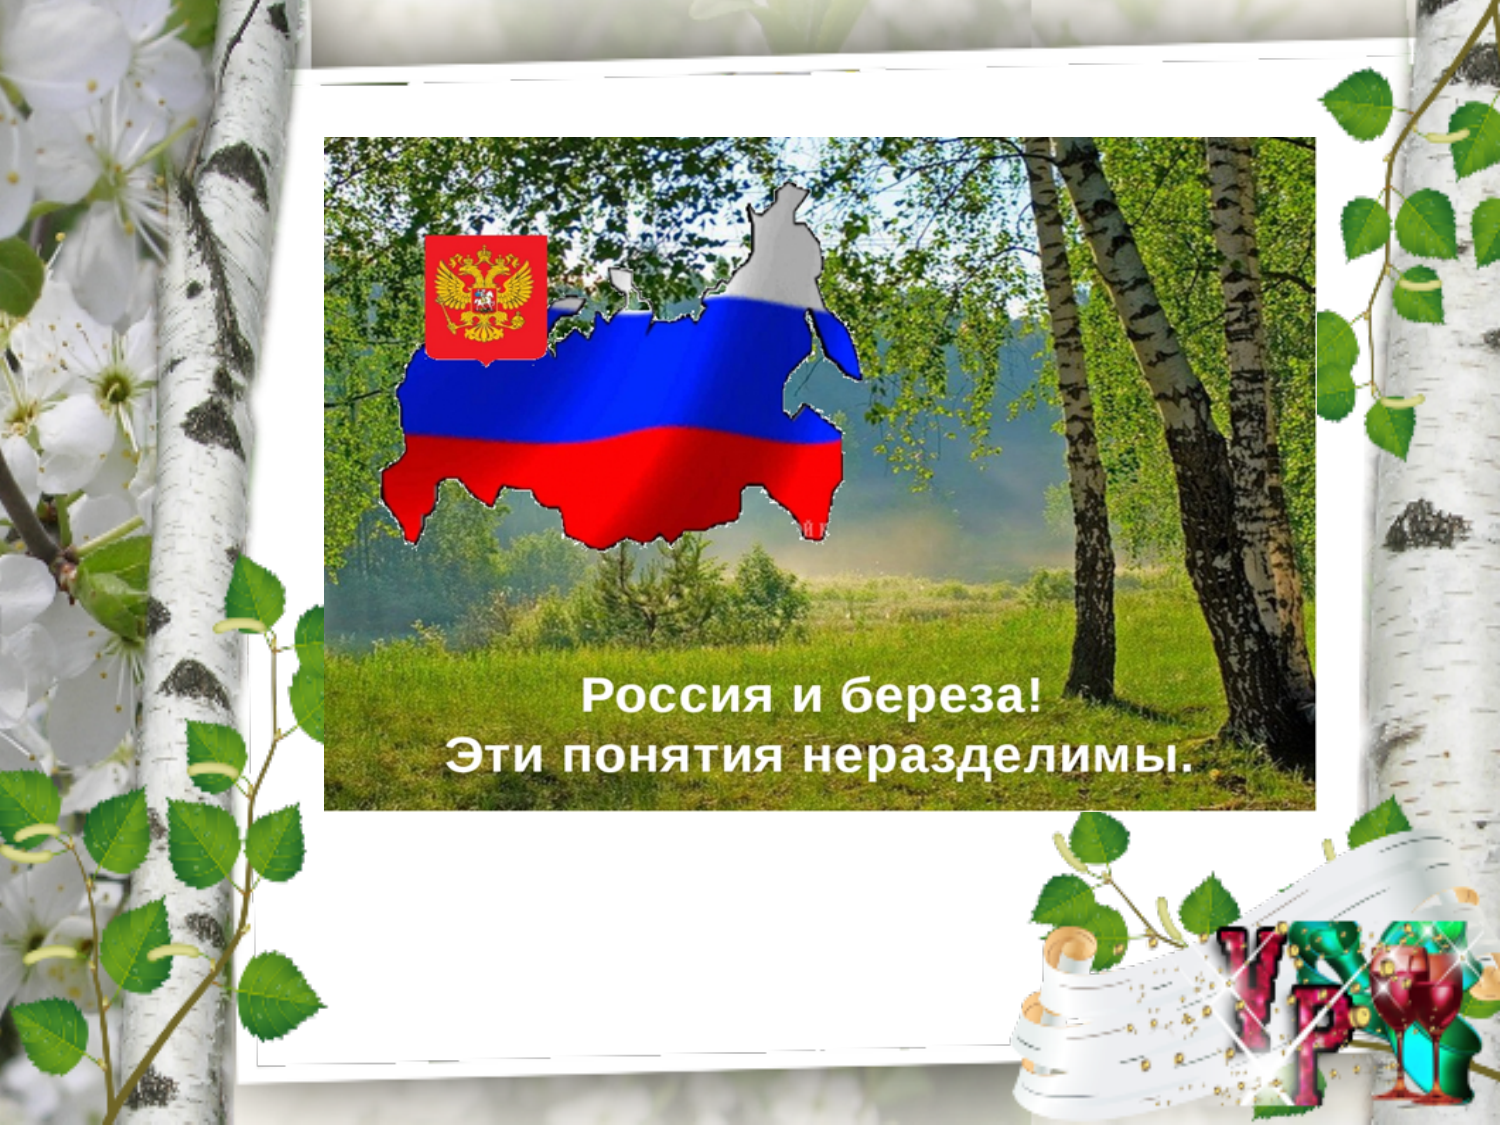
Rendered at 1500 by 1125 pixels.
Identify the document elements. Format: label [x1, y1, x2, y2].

picture [0, 0, 1500, 1125]
list [324, 136, 1318, 812]
